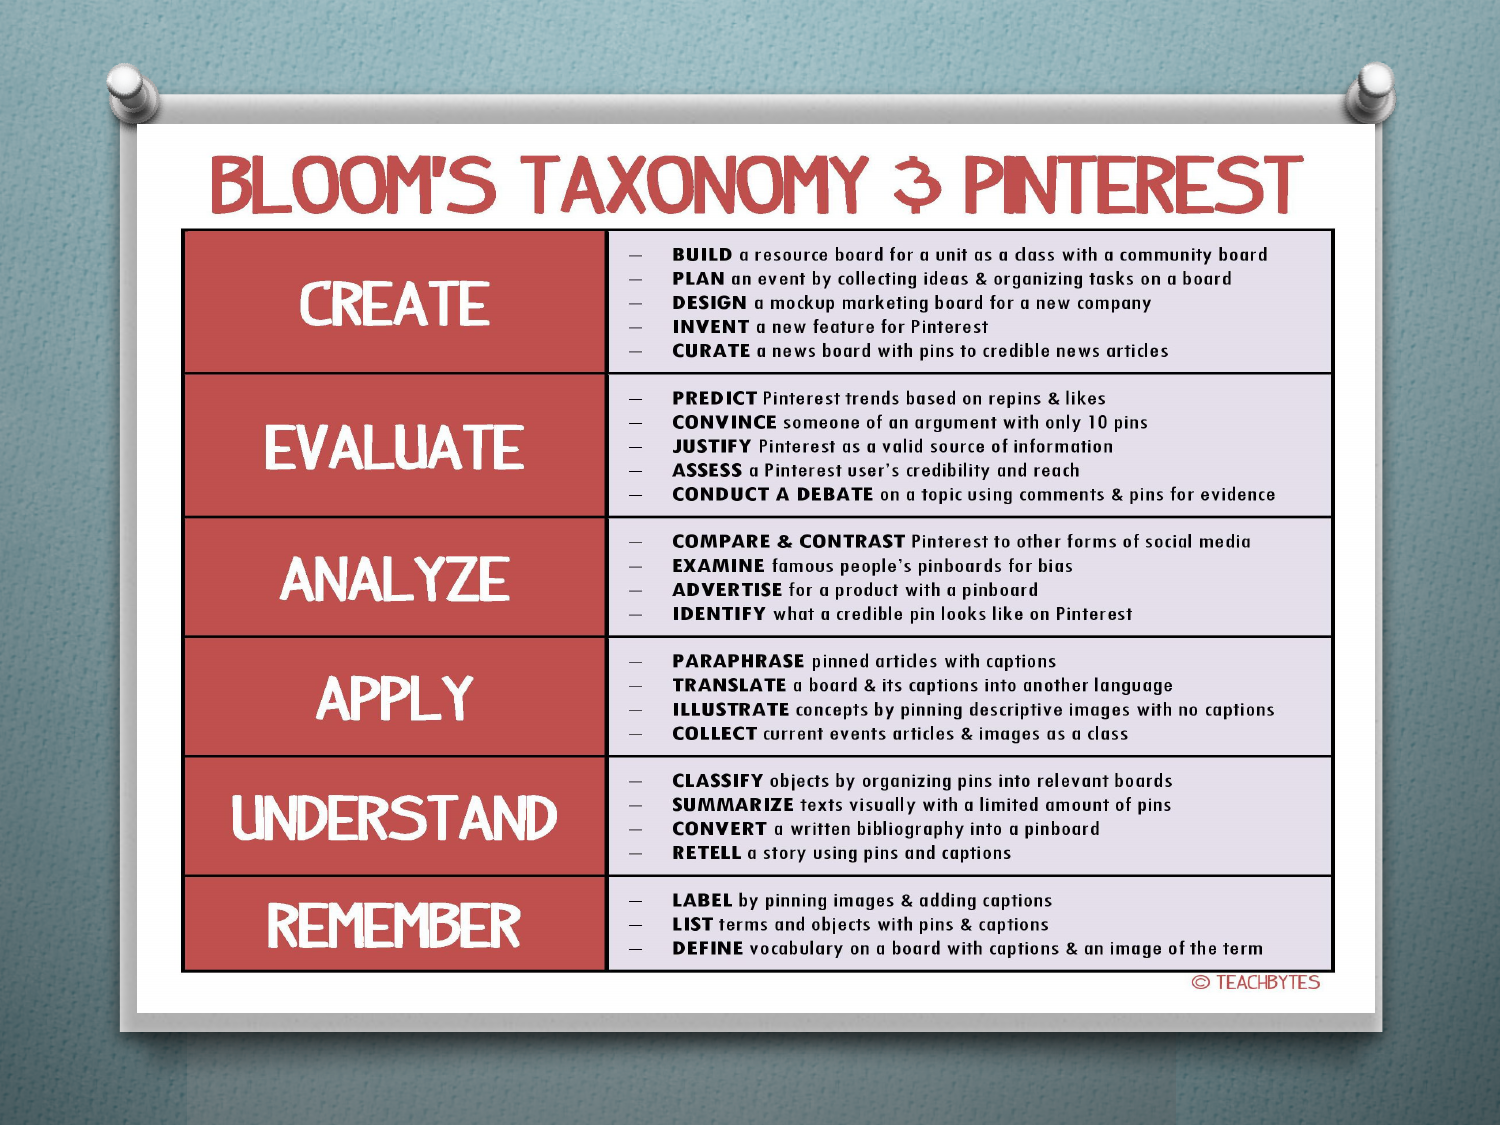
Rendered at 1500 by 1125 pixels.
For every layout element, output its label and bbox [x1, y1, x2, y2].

picture [75, 29, 1439, 1013]
